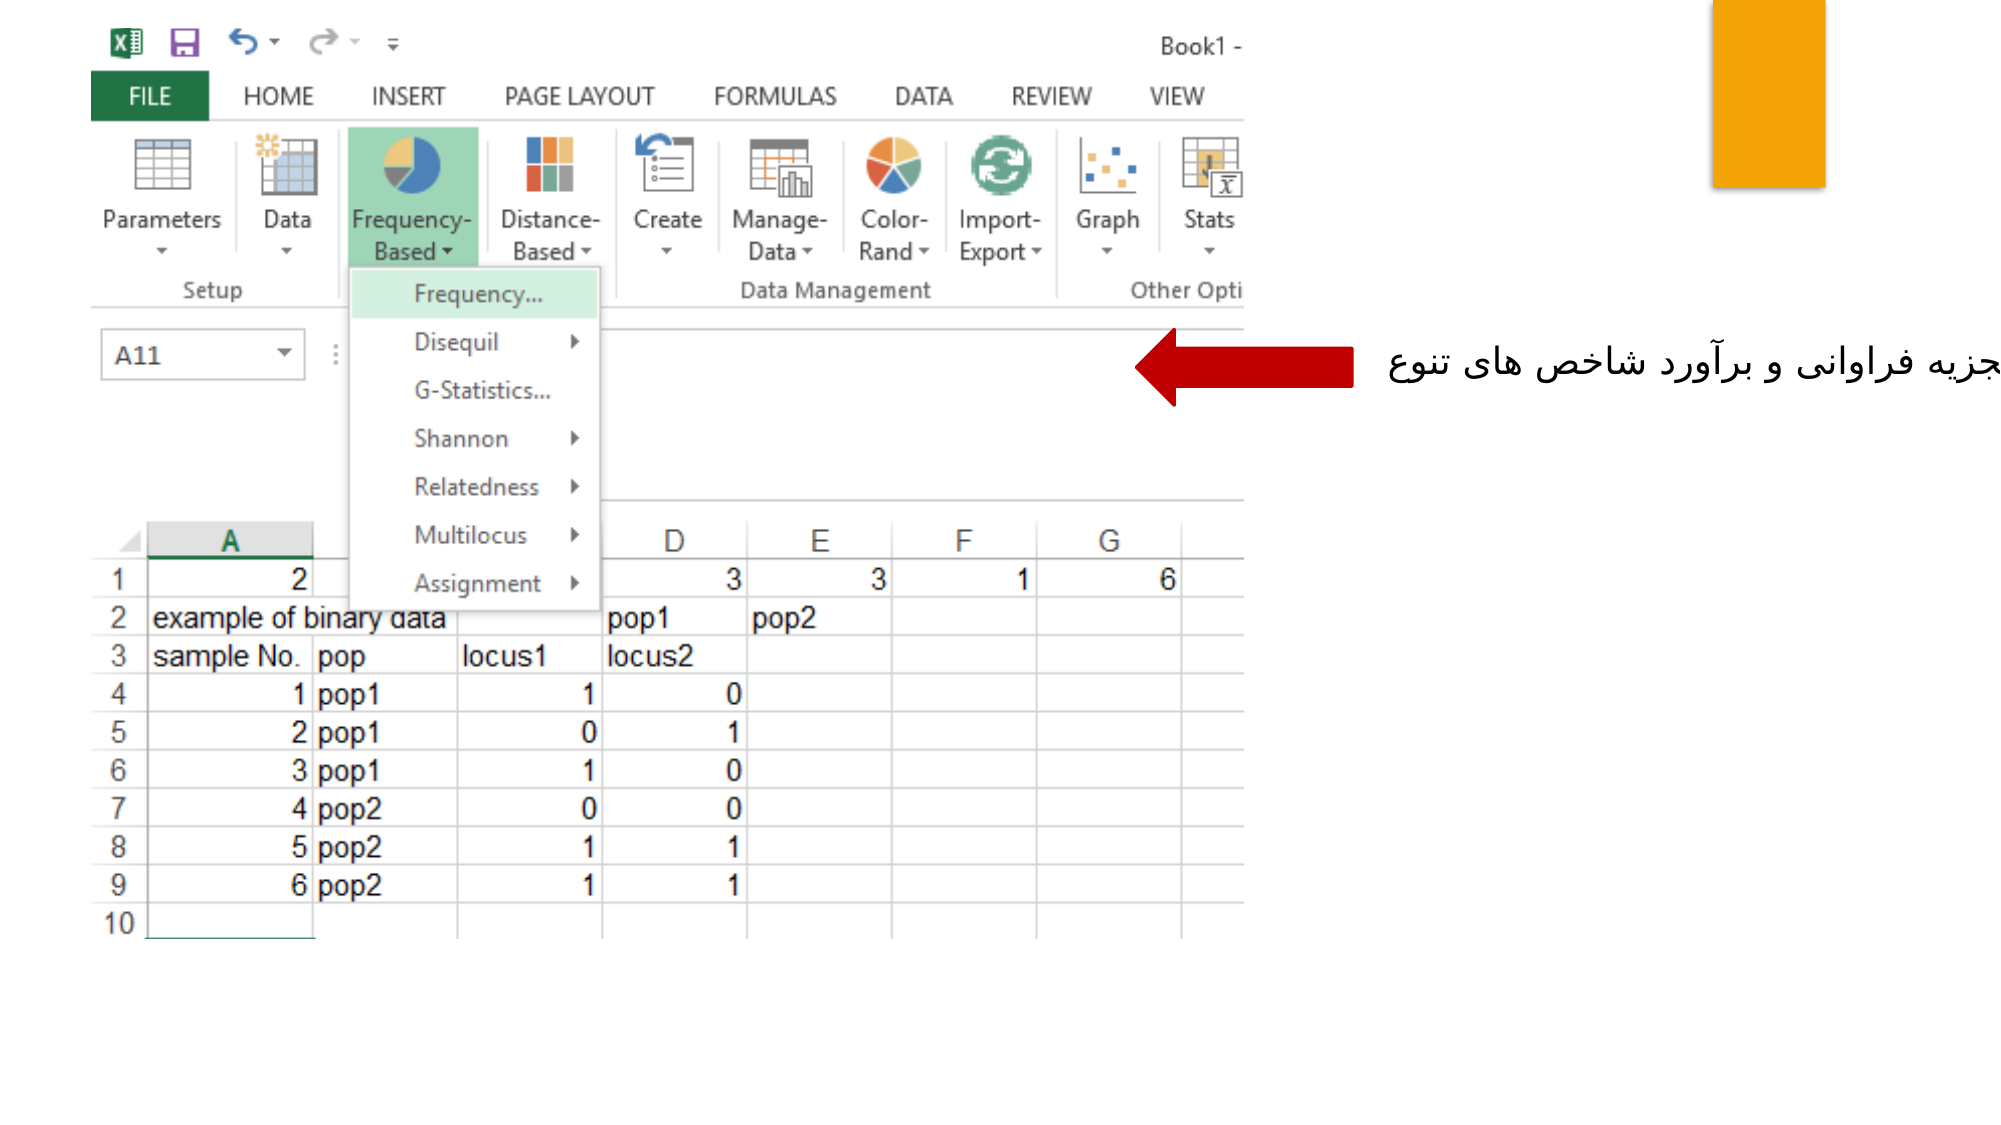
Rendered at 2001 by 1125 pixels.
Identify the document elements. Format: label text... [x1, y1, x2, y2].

text_box [1250, 346, 1354, 388]
picture [90, 28, 1245, 940]
text_box تجزیه فراوانی و برآورد شاخص های تنوع [1372, 329, 2000, 389]
